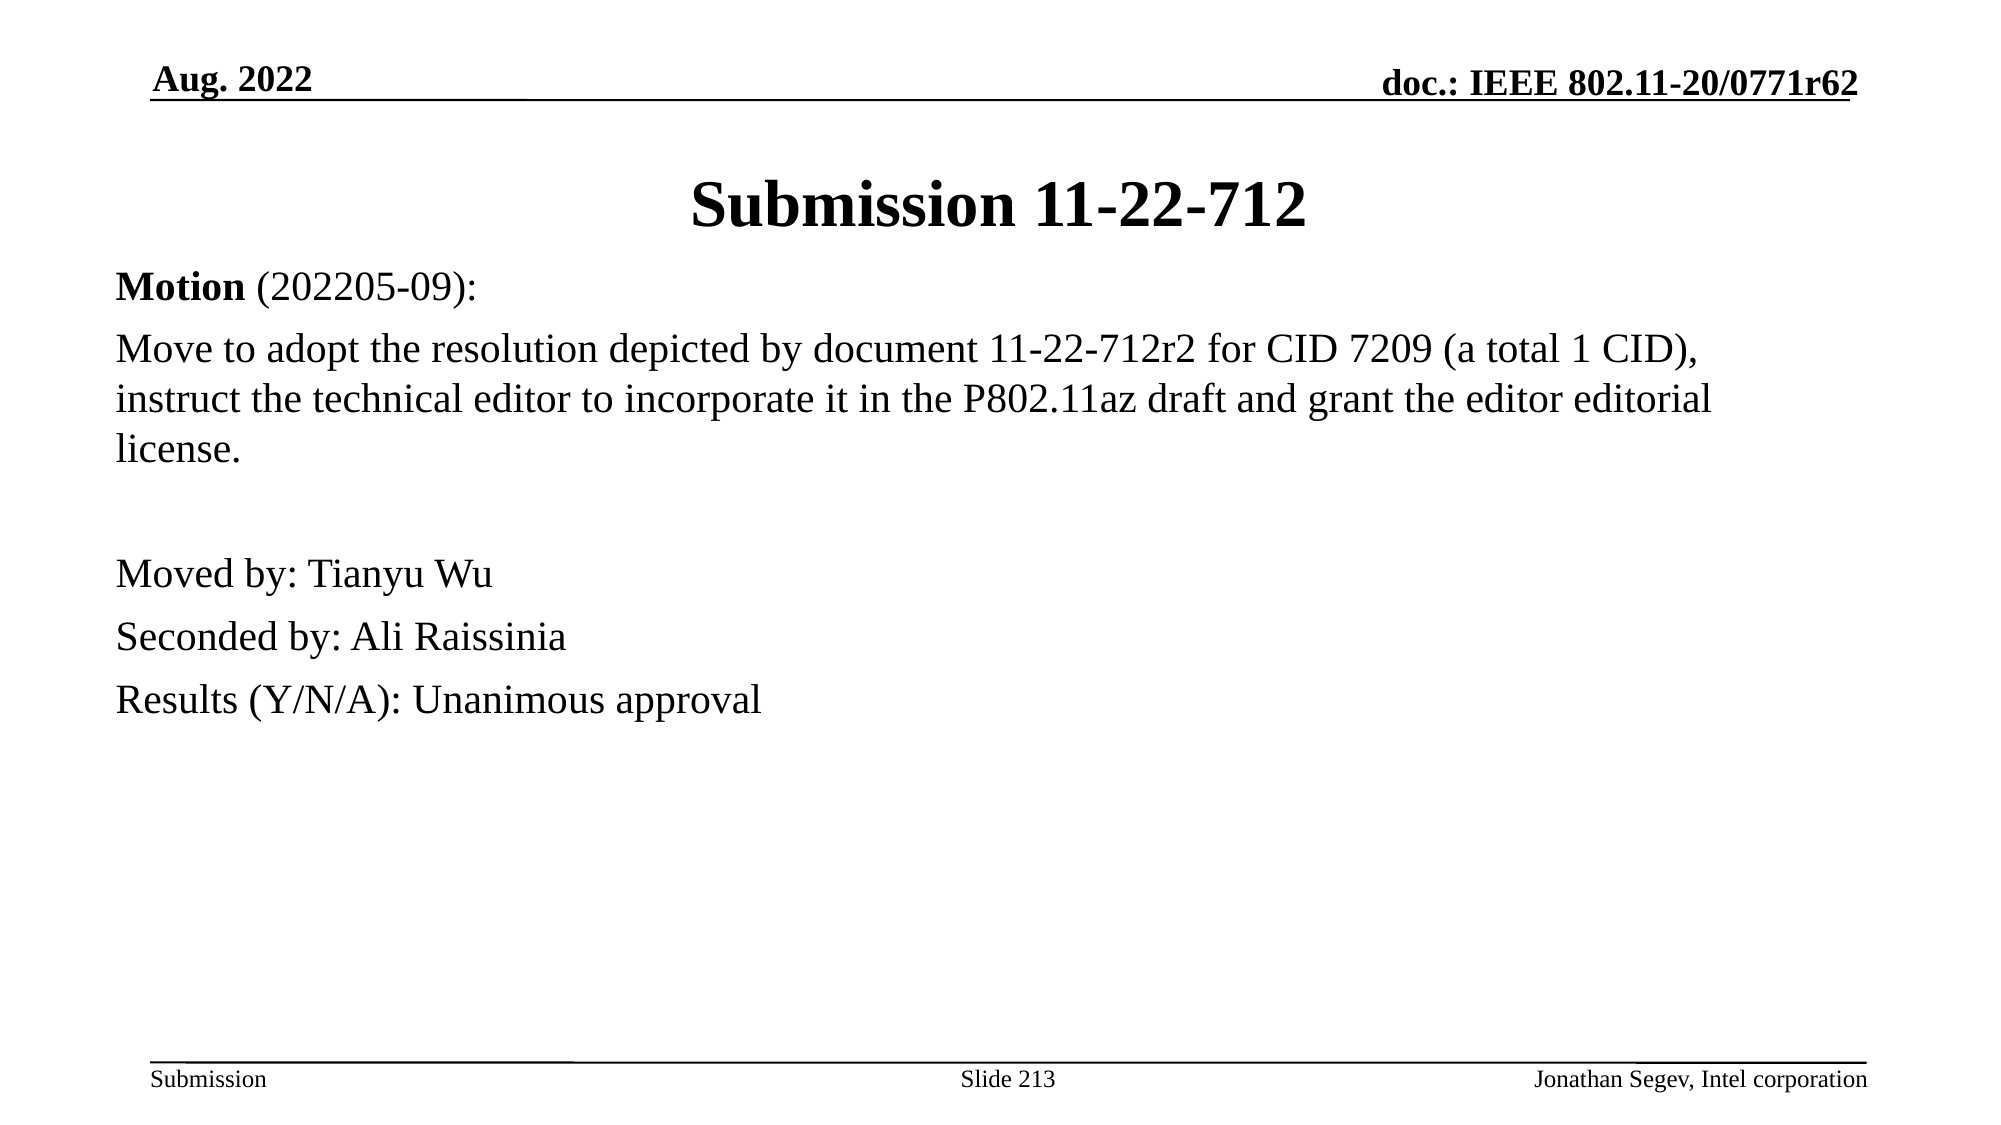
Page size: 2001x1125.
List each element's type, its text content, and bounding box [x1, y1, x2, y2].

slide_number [152, 54, 563, 100]
title Submission 11-22-712 [149, 112, 1850, 288]
list Motion (202205-09): Move to adopt the resolution depicted by document 11-22-712r2 for CID 7209 (a total 1 CID), instruct the technical editor to incorporate it in the P802.11az draft and grant the editor editorial license. Moved by: Tianyu Wu Seconded by: Ali Raissinia Results (Y/N/A): Unanimous approval [100, 250, 1801, 1008]
slide_number Slide 213 [950, 1061, 1067, 1123]
footer Jonathan Segev, Intel corporation [1171, 1061, 1869, 1093]
